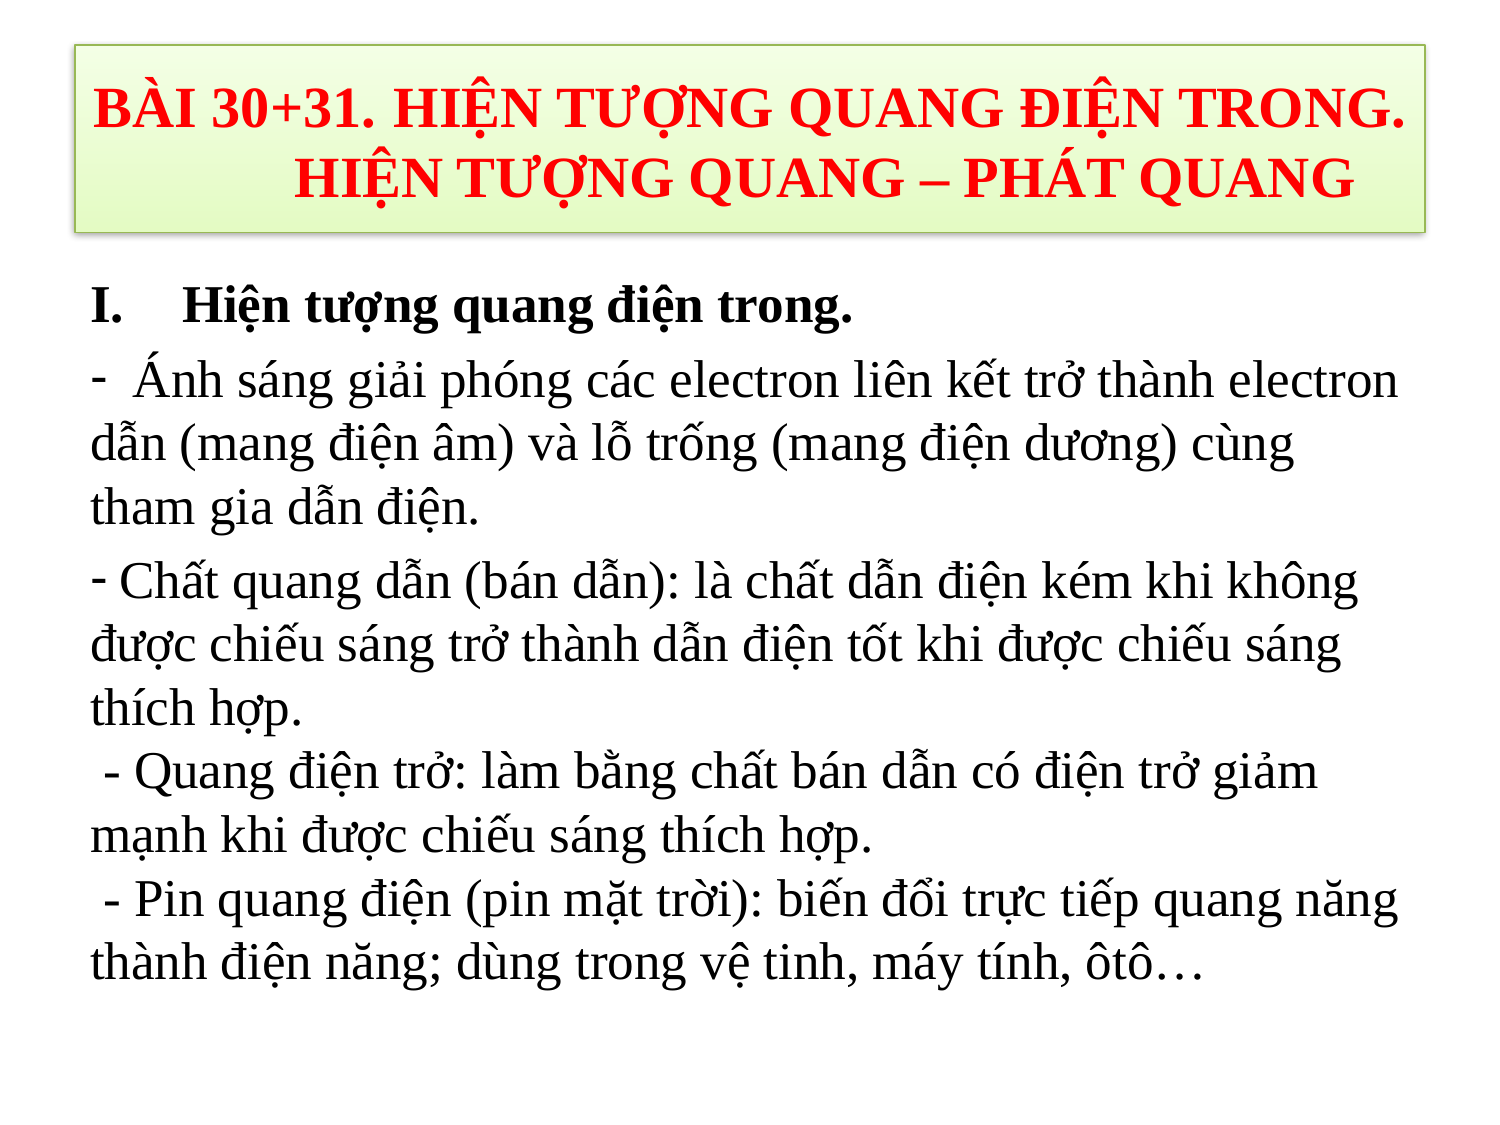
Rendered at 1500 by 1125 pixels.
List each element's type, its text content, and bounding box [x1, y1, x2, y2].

title BÀI 30+31. HIỆN TƯỢNG QUANG ĐIỆN TRONG. HIỆN TƯỢNG QUANG – PHÁT QUANG [74, 44, 1426, 233]
list Hiện tượng quang điện trong. Ánh sáng giải phóng các electron liên kết trở thành electron dẫn (mang điện âm) và lỗ trống (mang điện dương) cùng tham gia dẫn điện. Chất quang dẫn (bán dẫn): là chất dẫn điện kém khi không được chiếu sáng trở thành dẫn điện tốt khi được chiếu sáng thích hợp. - Quang điện trở: làm bằng chất bán dẫn có điện trở giảm mạnh khi được chiếu sáng thích hợp. - Pin quang điện (pin mặt trời): biến đổi trực tiếp quang năng thành điện năng; dùng trong vệ tinh, máy tính, ôtô… [75, 262, 1425, 1005]
